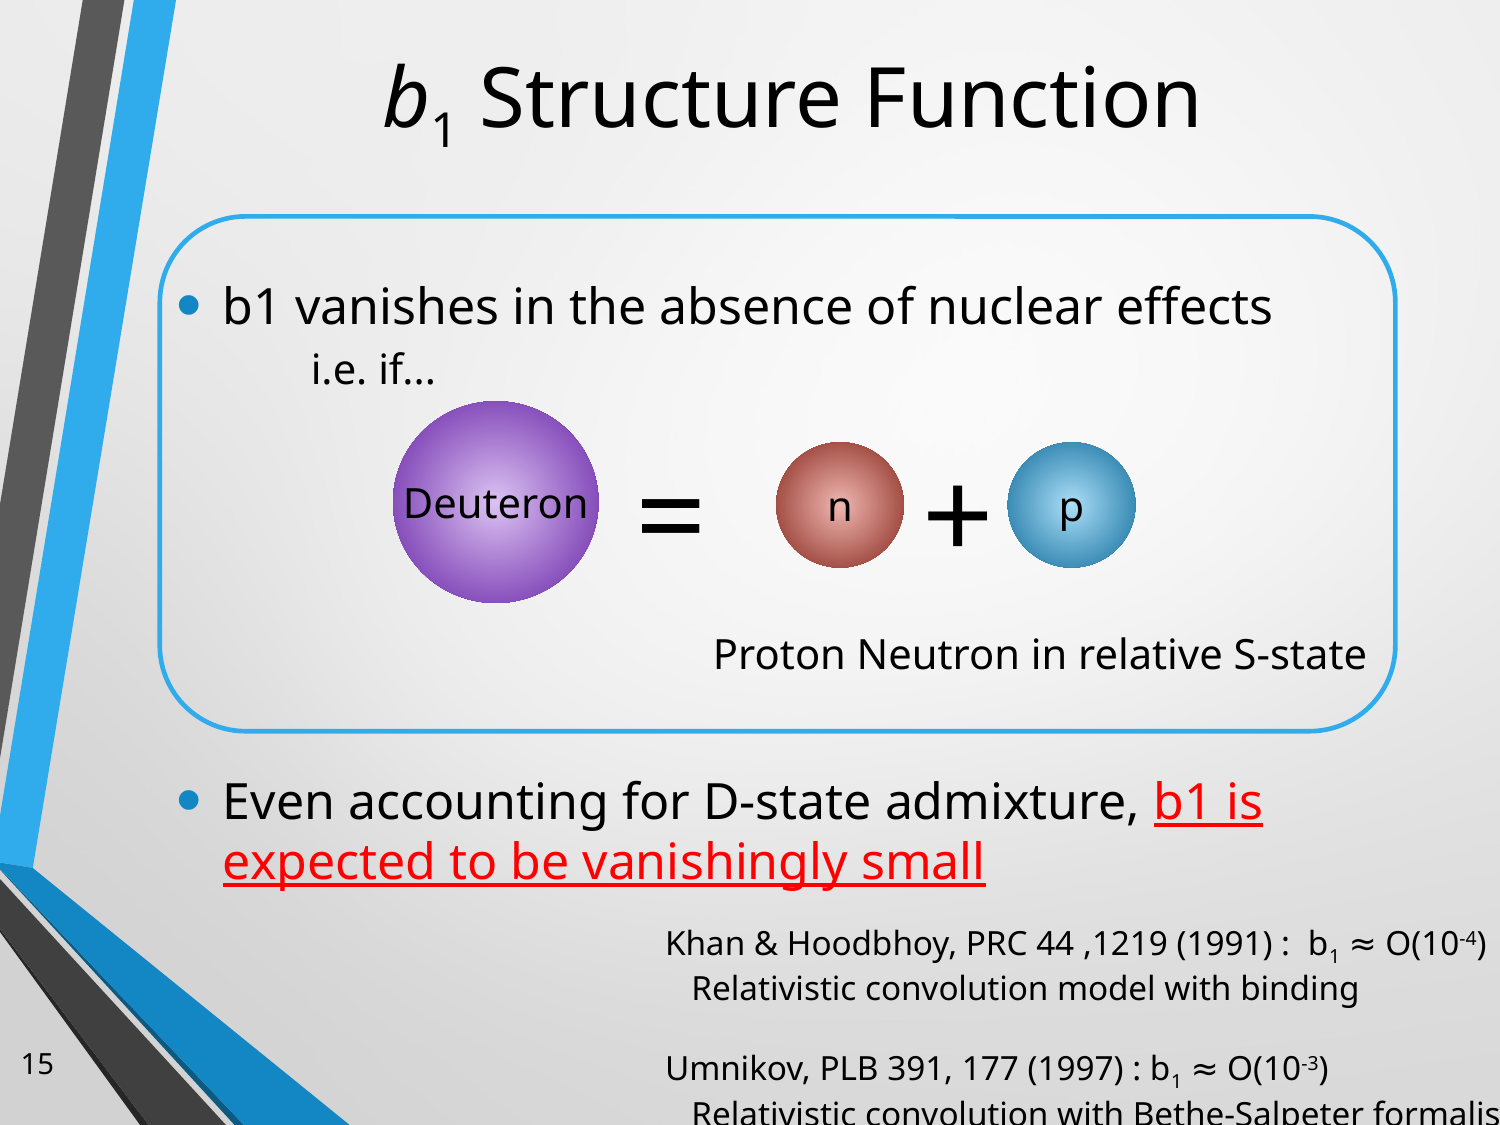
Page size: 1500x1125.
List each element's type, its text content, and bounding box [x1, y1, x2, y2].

text_box [159, 216, 1396, 732]
text_box Deuteron [393, 401, 599, 603]
text_box Khan & Hoodbhoy, PRC 44 ,1219 (1991) : b1 ≈ O(10-4) Relativistic convolution model with binding Umnikov, PLB 391, 177 (1997) : b1 ≈ O(10-3) Relativistic convolution with Bethe-Salpeter formalism [650, 914, 1500, 1125]
slide_number 15 [0, 1035, 69, 1096]
title b1 Structure Function [161, 37, 1425, 164]
text_box p [1009, 442, 1136, 568]
text_box n [776, 442, 904, 568]
text_box + [907, 427, 1009, 593]
list b1 vanishes in the absence of nuclear effects Even accounting for D-state admixture, b1 is expected to be vanishingly small [161, 179, 1425, 985]
